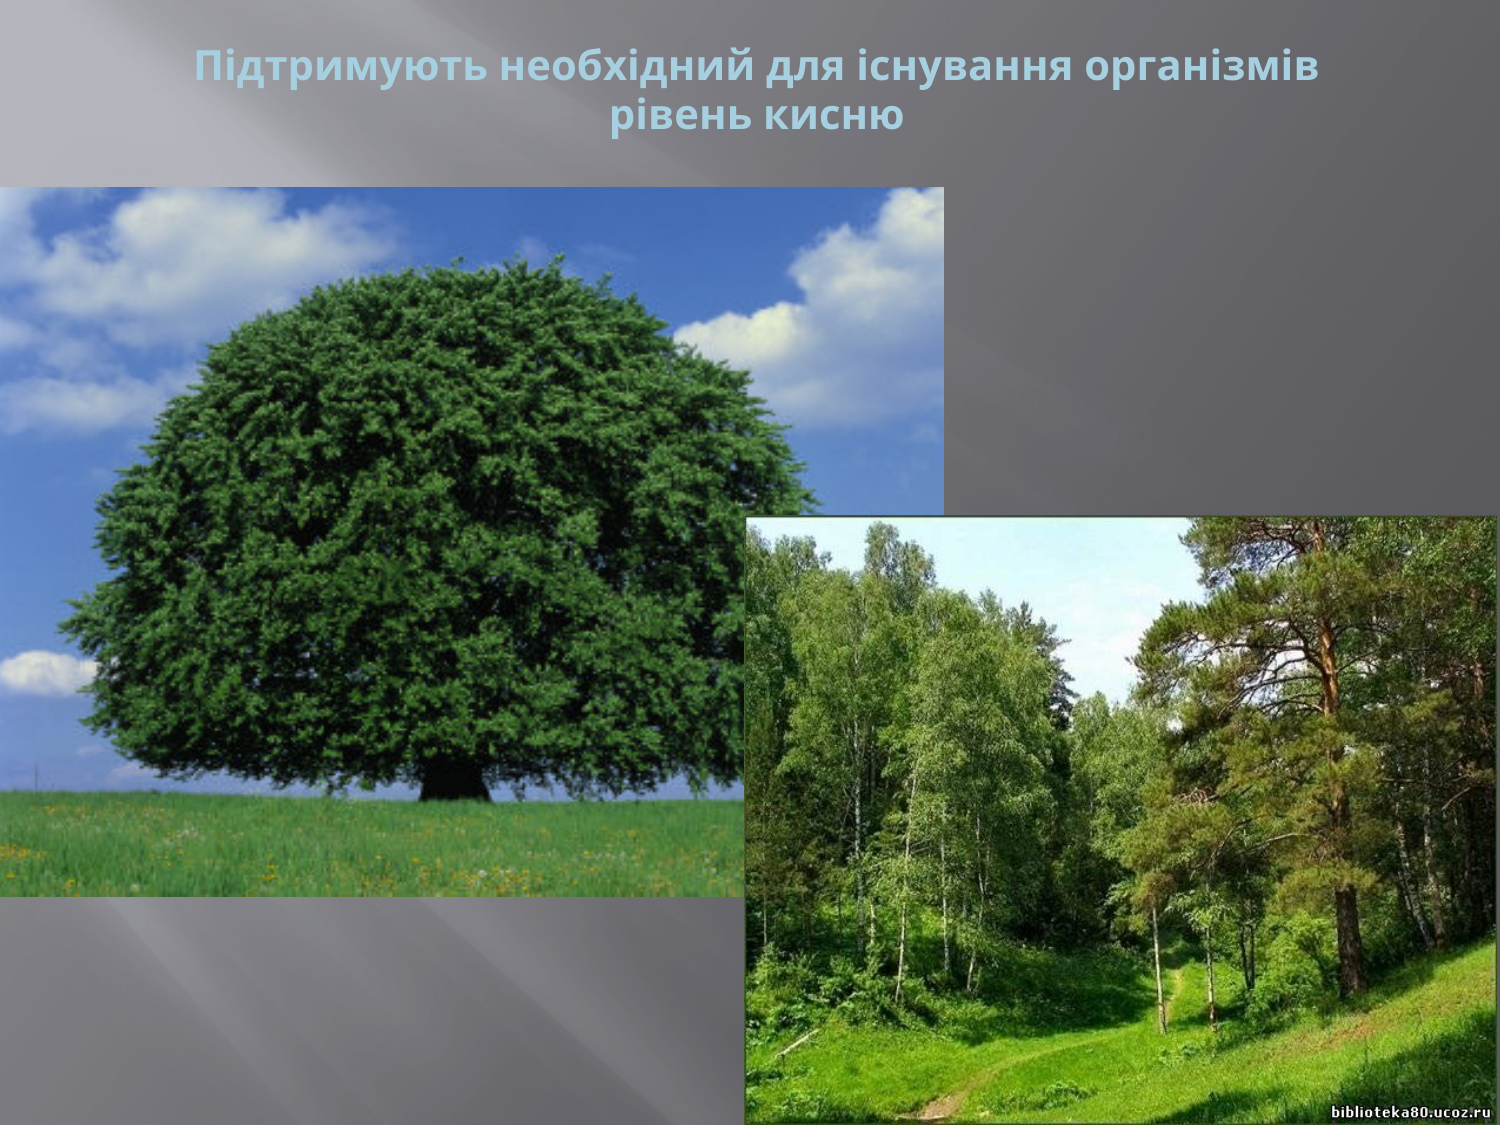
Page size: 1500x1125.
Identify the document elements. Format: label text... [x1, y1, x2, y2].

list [0, 187, 944, 897]
picture [744, 514, 1497, 1125]
text_box Підтримують необхідний для існування організмів рівень кисню [148, 30, 1366, 146]
